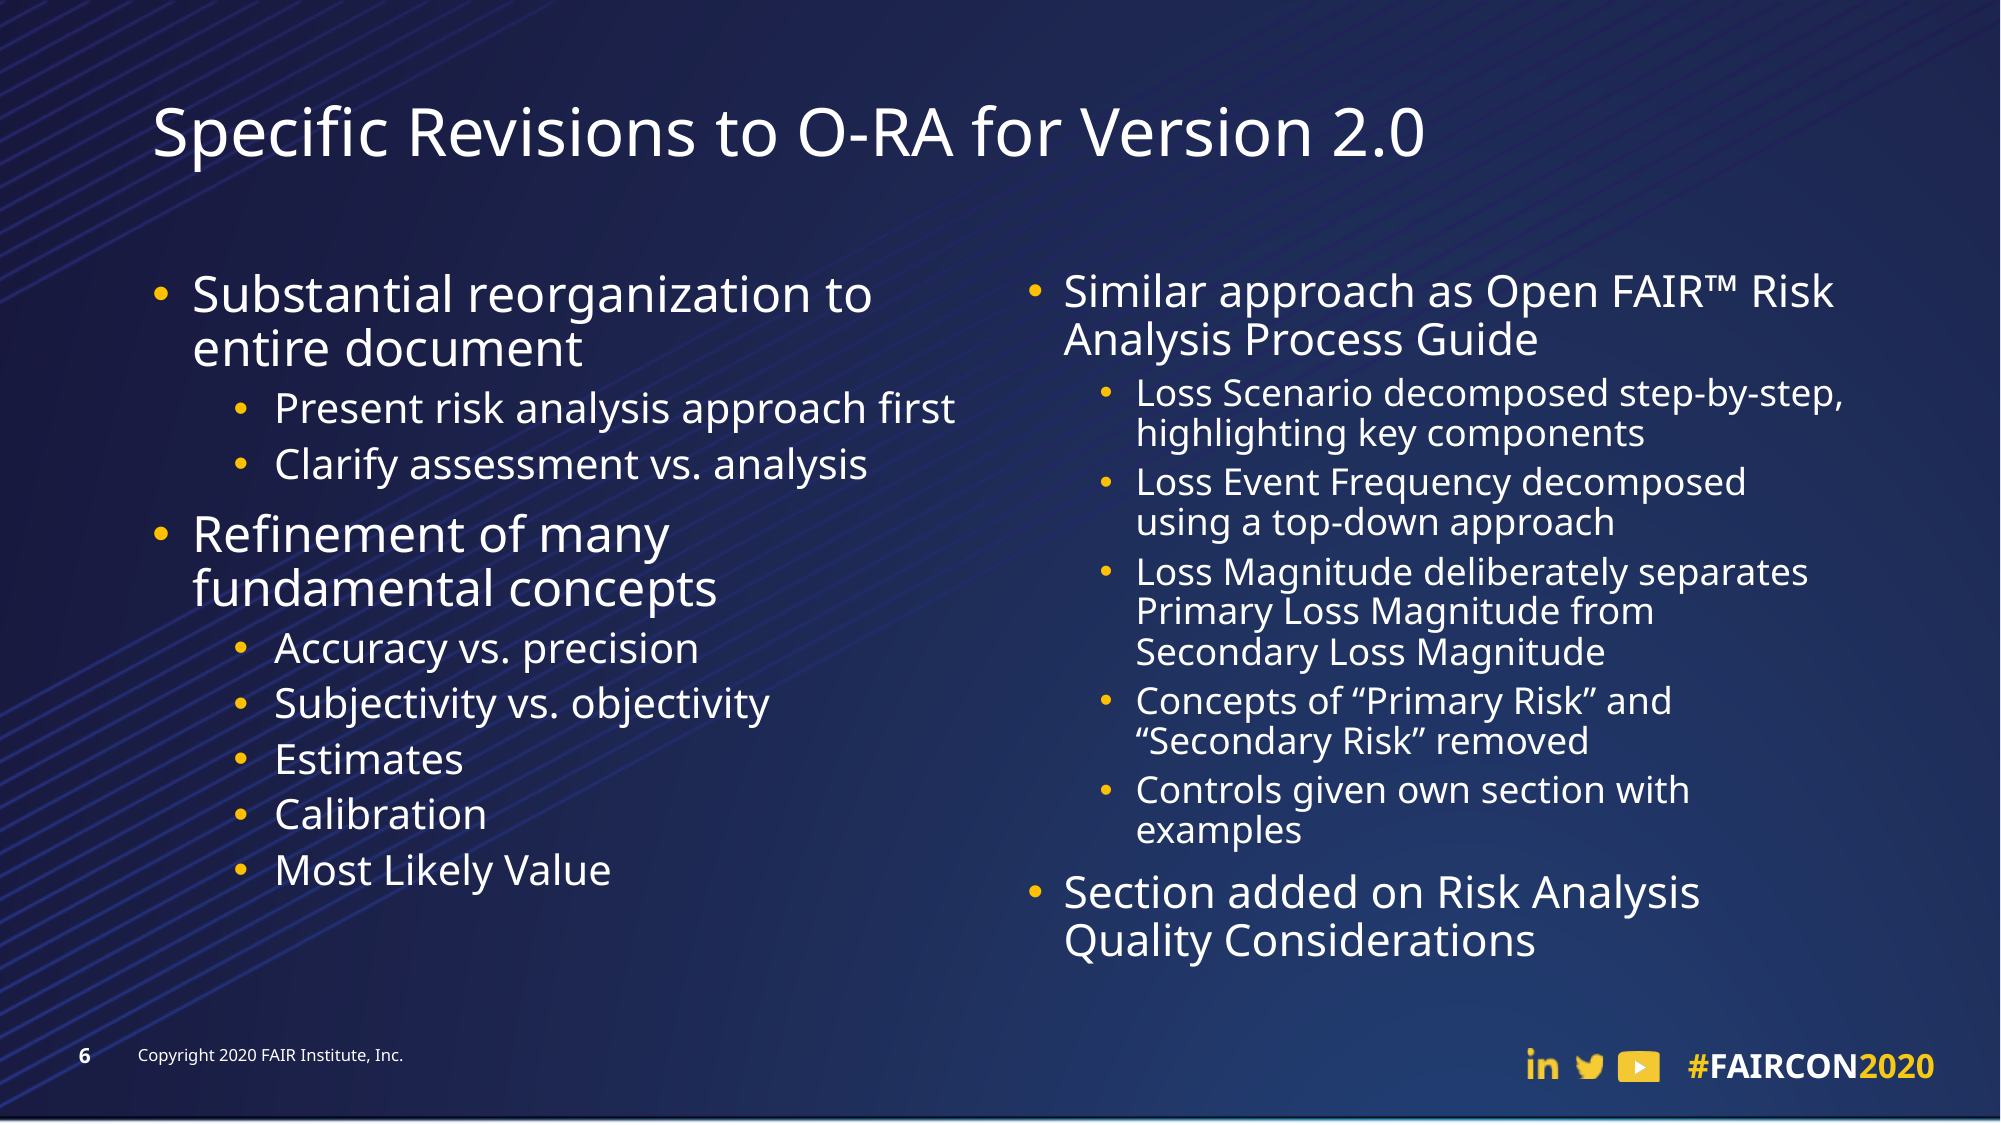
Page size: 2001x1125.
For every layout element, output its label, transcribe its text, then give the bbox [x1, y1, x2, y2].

picture [0, 0, 2001, 1125]
title Specific Revisions to O-RA for Version 2.0 [137, 59, 1478, 211]
footer Copyright 2020 FAIR Institute, Inc. [146, 1026, 1519, 1087]
list Substantial reorganization to entire document Present risk analysis approach first Clarify assessment vs. analysis Refinement of many fundamental concepts Accuracy vs. precision Subjectivity vs. objectivity Estimates Calibration Most Likely Value [137, 261, 988, 976]
list Similar approach as Open FAIR™ Risk Analysis Process Guide Loss Scenario decomposed step-by-step, highlighting key components Loss Event Frequency decomposed using a top-down approach Loss Magnitude deliberately separates Primary Loss Magnitude from Secondary Loss Magnitude Concepts of “Primary Risk” and “Secondary Risk” removed Controls given own section with examples Section added on Risk Analysis Quality Considerations [1012, 261, 1863, 976]
slide_number 6 [64, 1026, 146, 1087]
